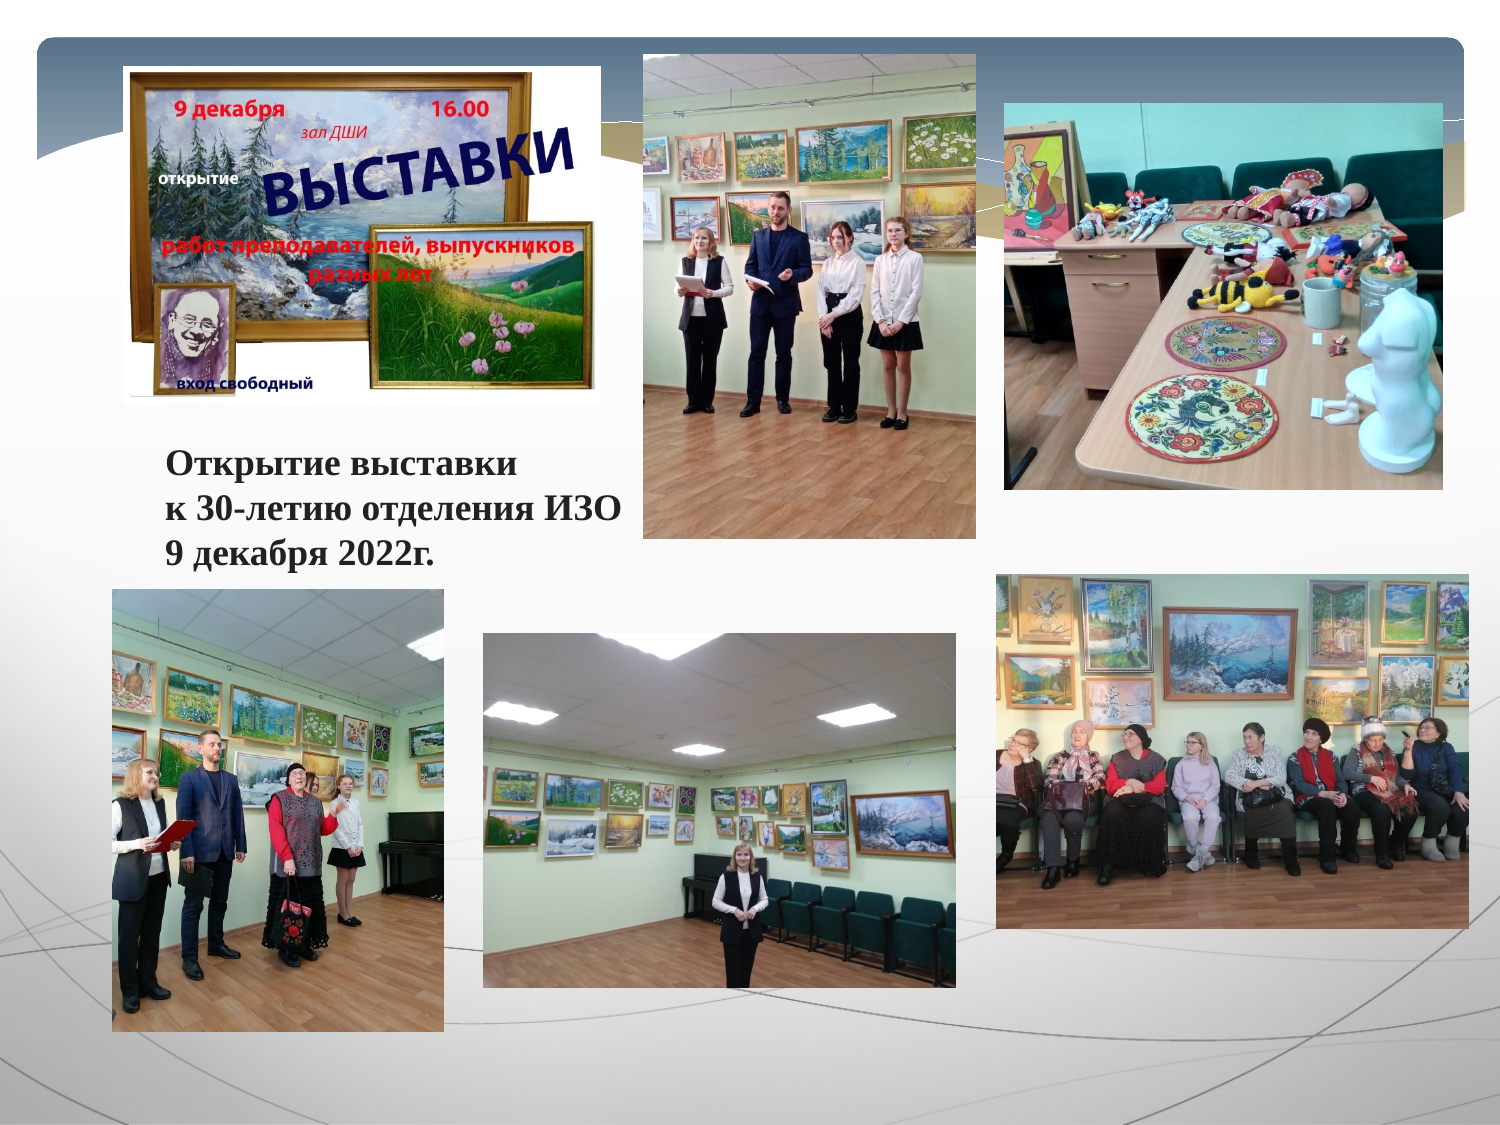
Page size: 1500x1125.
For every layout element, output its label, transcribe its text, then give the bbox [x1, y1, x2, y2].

picture [111, 589, 444, 1032]
picture [482, 633, 956, 988]
title Открытие выставки к 30-летию отделения ИЗО 9 декабря 2022г. [150, 397, 700, 581]
picture [1004, 103, 1443, 490]
picture [995, 574, 1469, 929]
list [123, 66, 601, 404]
picture [643, 54, 976, 540]
